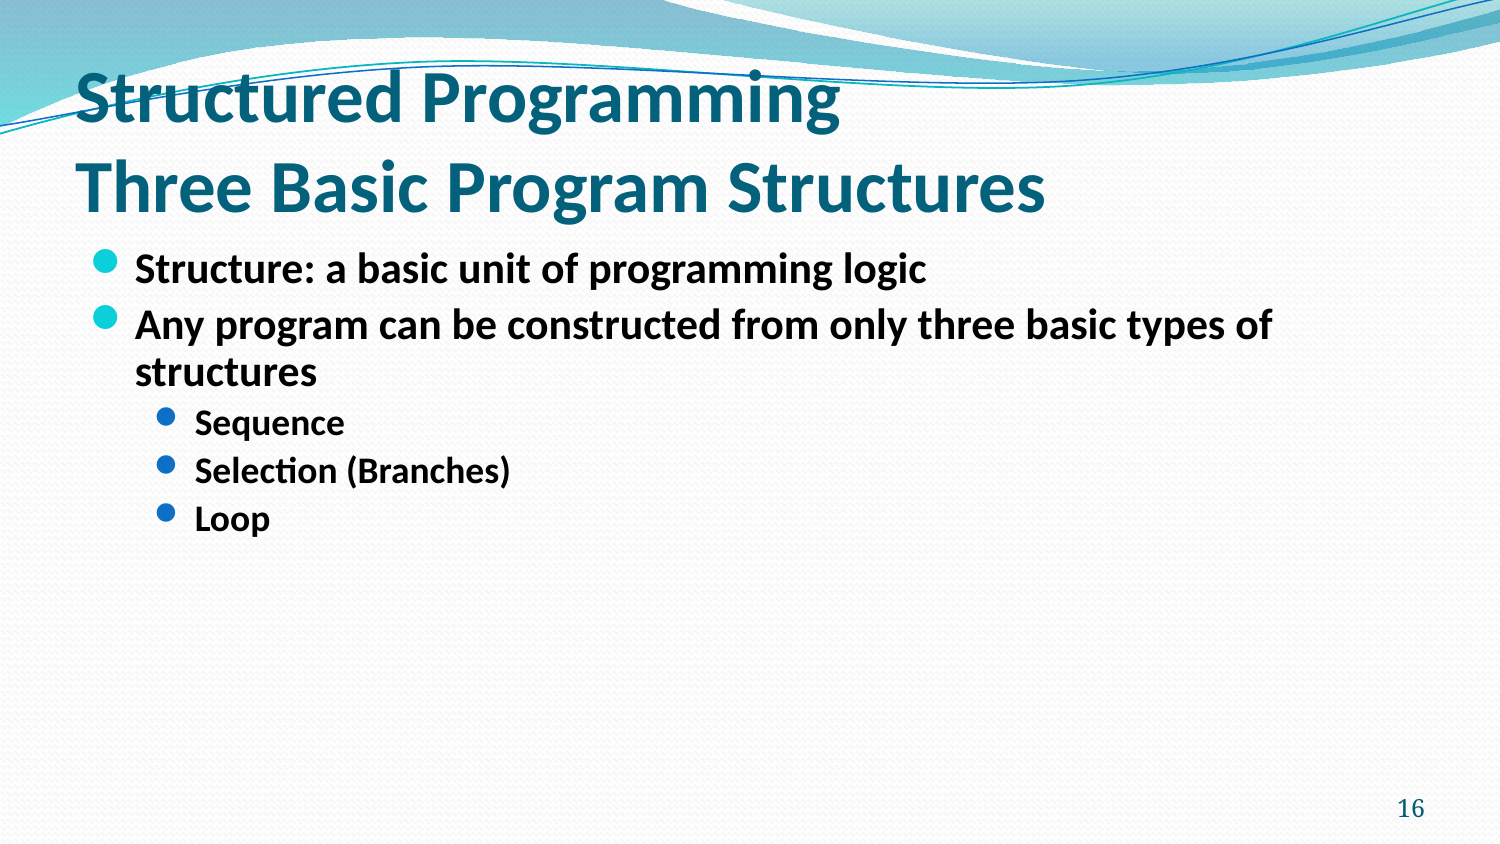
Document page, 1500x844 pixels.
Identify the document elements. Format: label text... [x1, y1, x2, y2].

slide_number 16 [1299, 782, 1425, 827]
list Structure: a basic unit of programming logic Any program can be constructed from only three basic types of structures Sequence Selection (Branches) Loop [75, 238, 1425, 779]
title Structured Programming Three Basic Program Structures [75, 86, 1425, 228]
